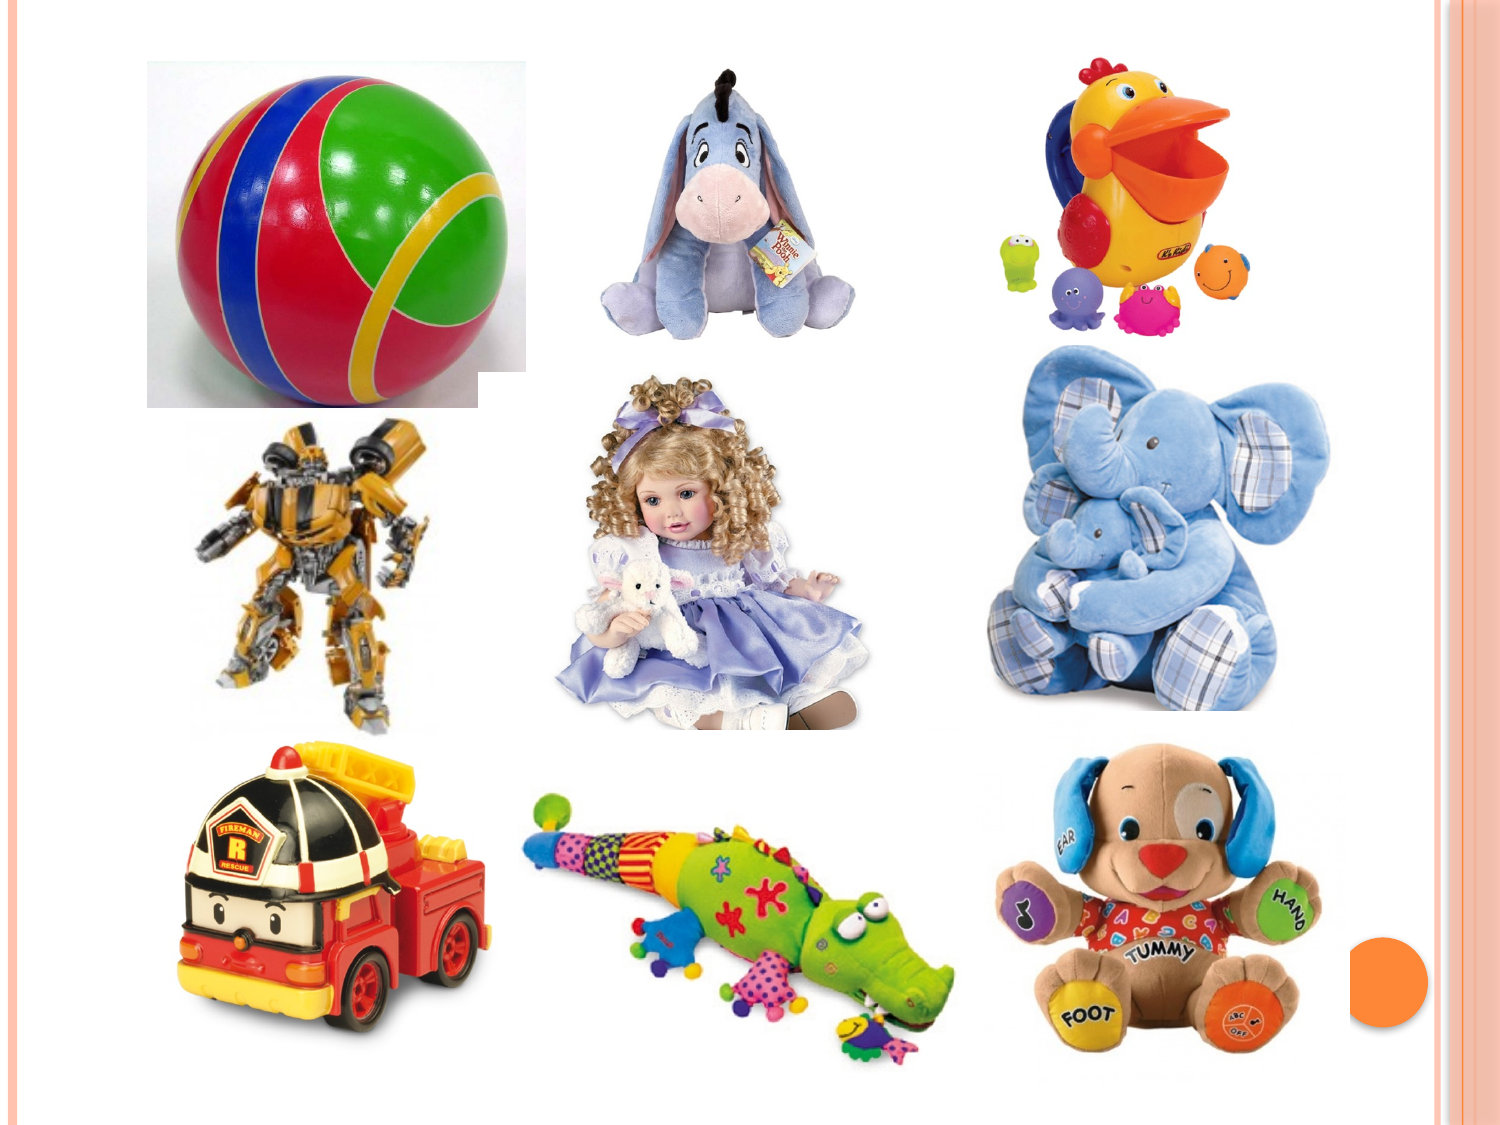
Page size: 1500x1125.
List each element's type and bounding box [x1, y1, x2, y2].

list [974, 336, 1342, 709]
picture [980, 51, 1269, 345]
picture [591, 61, 878, 348]
picture [147, 61, 1351, 1087]
